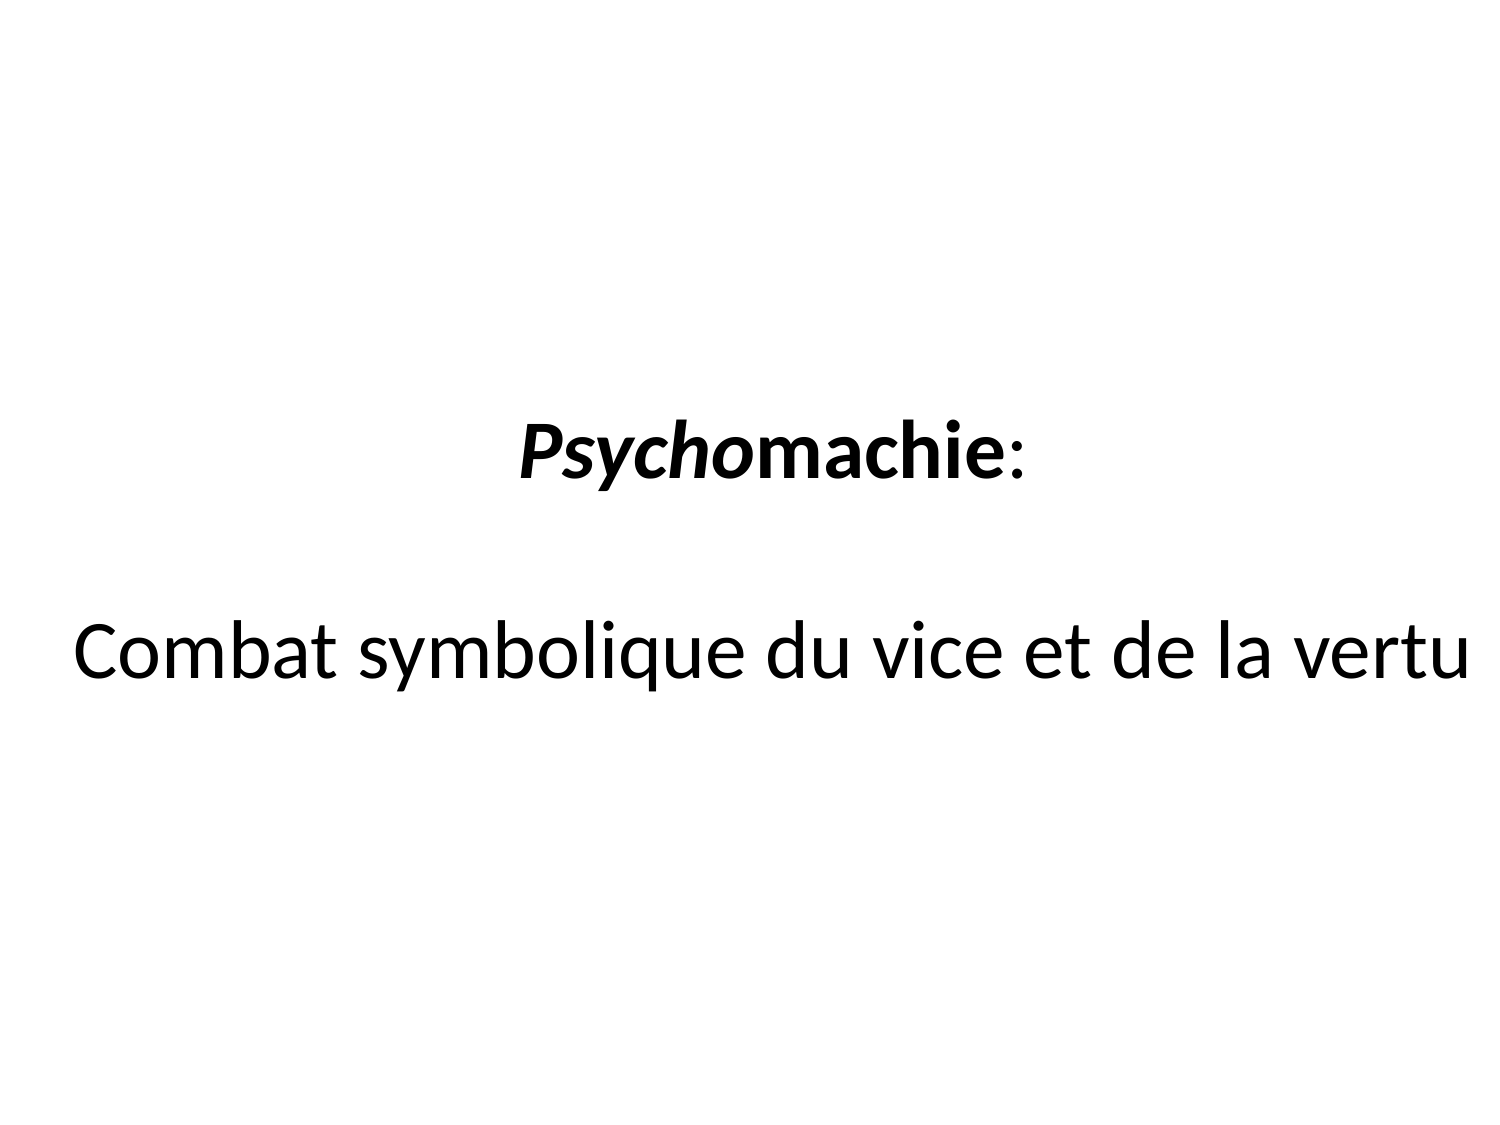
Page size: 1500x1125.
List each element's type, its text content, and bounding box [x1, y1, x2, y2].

text_box Psychomachie: Combat symbolique du vice et de la vertu [46, 187, 1500, 703]
